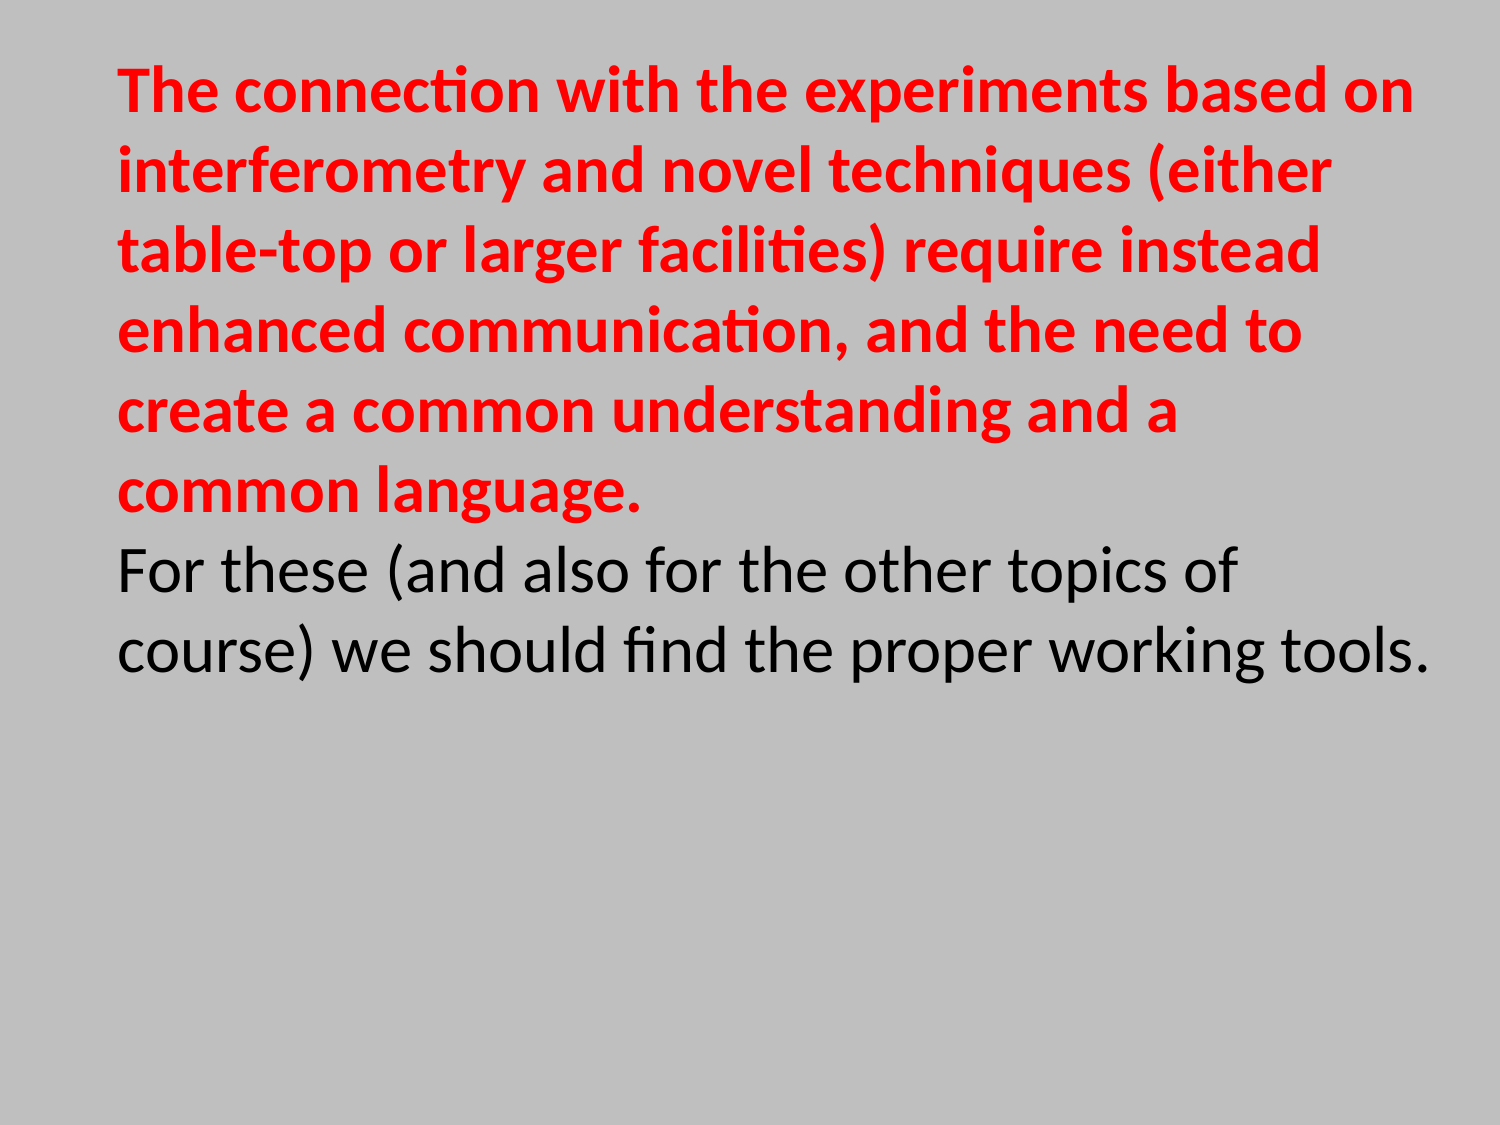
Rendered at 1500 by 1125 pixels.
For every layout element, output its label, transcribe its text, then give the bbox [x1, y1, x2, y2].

text_box The connection with the experiments based on interferometry and novel techniques (either table-top or larger facilities) require instead enhanced communication, and the need to create a common understanding and a common language. For these (and also for the other topics of course) we should find the proper working tools. [102, 38, 1449, 693]
